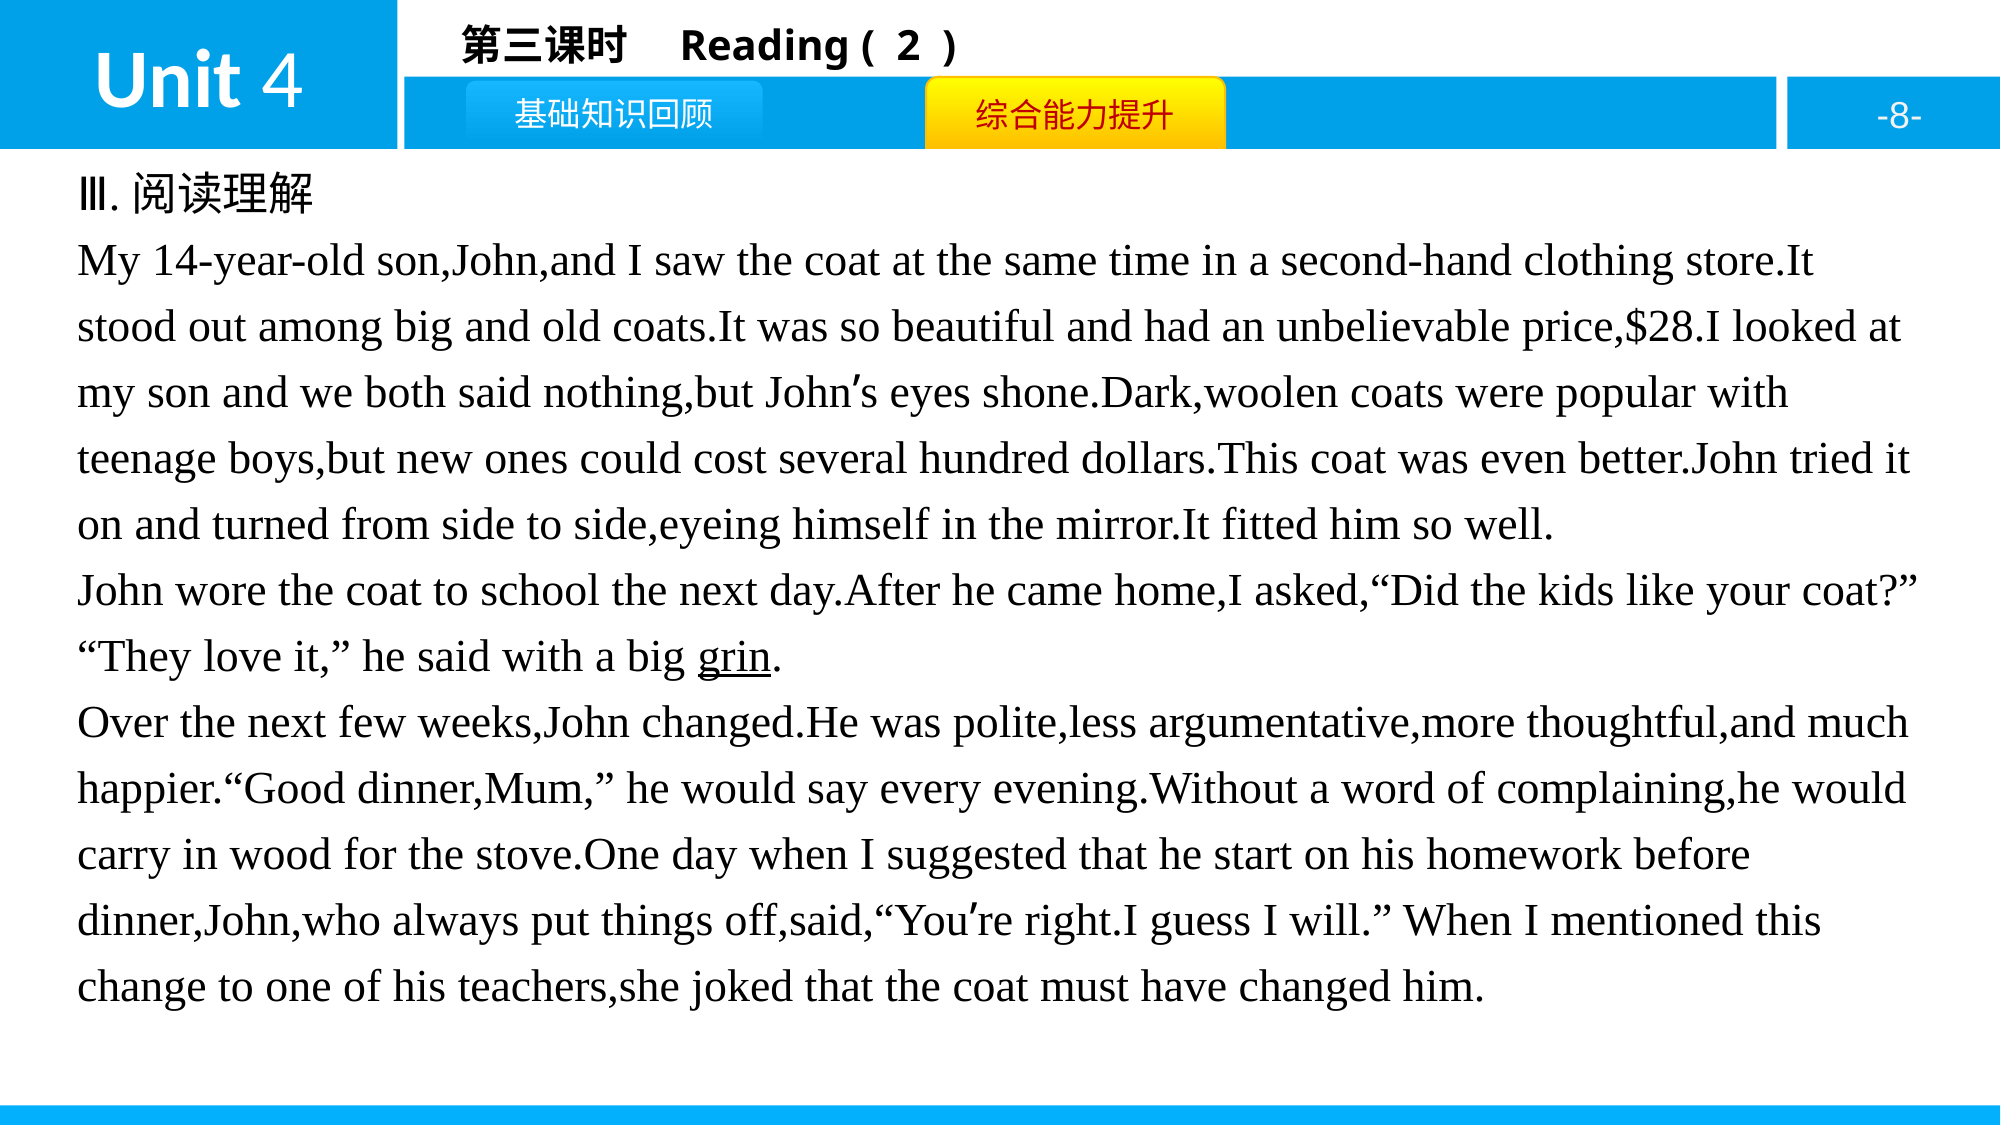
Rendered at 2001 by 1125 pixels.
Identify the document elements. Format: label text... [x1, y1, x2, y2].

text_box Ⅲ.阅读理解 My 14-year-old son,John,and I saw the coat at the same time in a second-hand clothing store.It stood out among big and old coats.It was so beautiful and had an unbelievable price,$28.I looked at my son and we both said nothing,but John’s eyes shone.Dark,woolen coats were popular with teenage boys,but new ones could cost several hundred dollars.This coat was even better.John tried it on and turned from side to side,eyeing himself in the mirror.It fitted him so well. John wore the coat to school the next day.After he came home,I asked,“Did the kids like your coat?” “They love it,” he said with a big grin. Over the next few weeks,John changed.He was polite,less argumentative,more thoughtful,and much happier.“Good dinner,Mum,” he would say every evening.Without a word of complaining,he would carry in wood for the stove.One day when I suggested that he start on his homework before dinner,John,who always put things off,said,“You’re right.I guess I will.” When I mentioned this change to one of his teachers,she joked that the coat must have changed him. [62, 145, 1938, 1018]
